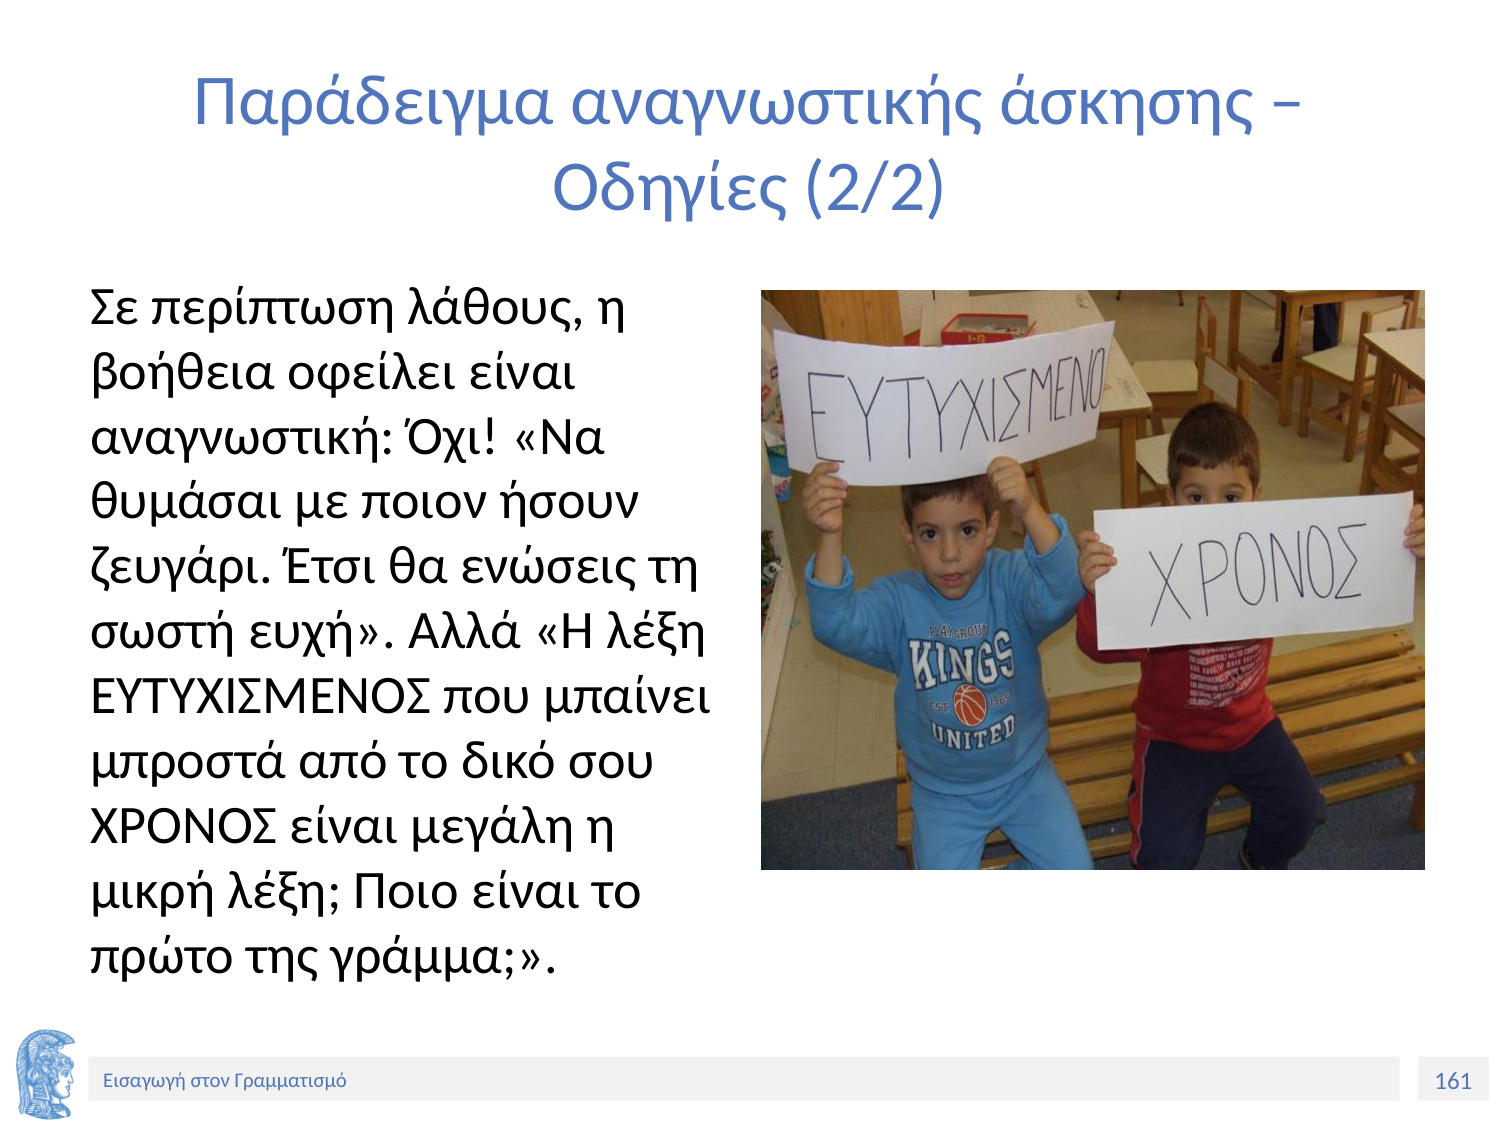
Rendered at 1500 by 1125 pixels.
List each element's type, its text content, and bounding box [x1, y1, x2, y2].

title Παράδειγμα αναγνωστικής άσκησης – Οδηγίες (2/2) [75, 45, 1425, 233]
list Σε περίπτωση λάθους, η βοήθεια οφείλει είναι αναγνωστική: Όχι! «Να θυμάσαι με ποιον ήσουν ζευγάρι. Έτσι θα ενώσεις τη σωστή ευχή». Αλλά «Η λέξη ΕΥΤΥXIΣΜΕΝΟΣ που μπαίνει μπροστά από το δικό σου ΧΡΟΝΟΣ είναι μεγάλη η μικρή λέξη; Ποιο είναι το πρώτο της γράμμα;». [75, 262, 738, 1005]
picture [9, 1026, 81, 1120]
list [761, 290, 1425, 870]
